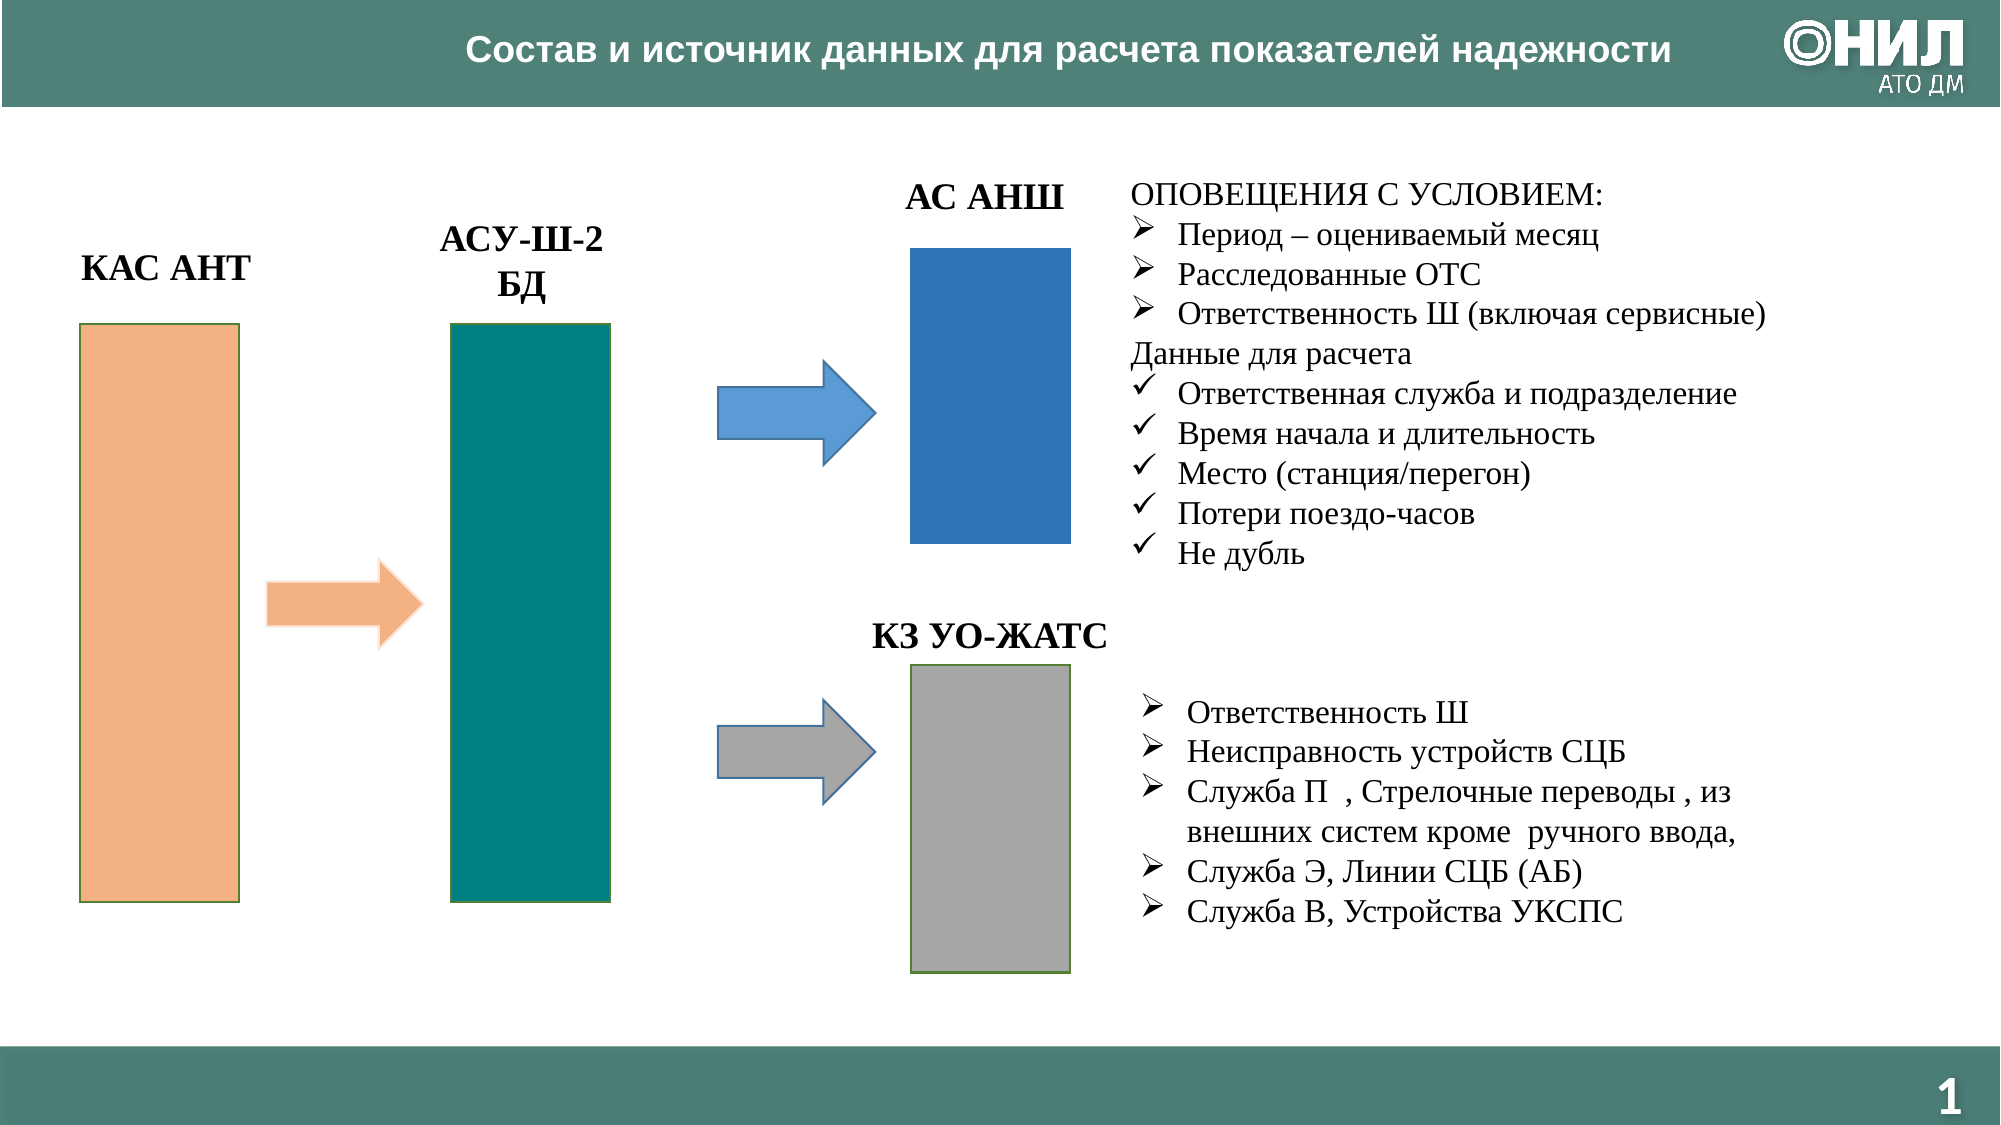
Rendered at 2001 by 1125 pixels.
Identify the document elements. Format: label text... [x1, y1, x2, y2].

text_box [450, 323, 611, 903]
text_box АСУ-Ш-2 БД [424, 206, 619, 312]
text_box [0, 1045, 2000, 1125]
text_box [1, 0, 2000, 108]
text_box КАС АНТ [66, 235, 267, 296]
text_box 1 [1910, 1062, 1988, 1122]
text_box ОПОВЕЩЕНИЯ С УСЛОВИЕМ: Период – оцениваемый месяц Расследованные ОТС Ответственность Ш (включая сервисные) Данные для расчета Ответственная служба и подразделение Время начала и длительность Место (станция/перегон) Потери поездо-часов Не дубль [1115, 164, 1841, 619]
text_box КЗ УО-ЖАТС [857, 603, 1124, 664]
text_box [910, 664, 1071, 974]
text_box [716, 697, 877, 807]
text_box [910, 248, 1071, 544]
text_box Ответственность Ш Неисправность устройств СЦБ Служба П , Стрелочные переводы , из внешних систем кроме ручного ввода, Служба Э, Линии СЦБ (АБ) Служба В, Устройства УКСПС [1125, 682, 1850, 982]
text_box Состав и источник данных для расчета показателей надежности [450, 17, 1688, 78]
text_box [79, 323, 240, 903]
text_box АС АНШ [890, 164, 1080, 225]
text_box [265, 556, 426, 652]
picture [1784, 20, 1963, 96]
text_box [717, 358, 877, 468]
